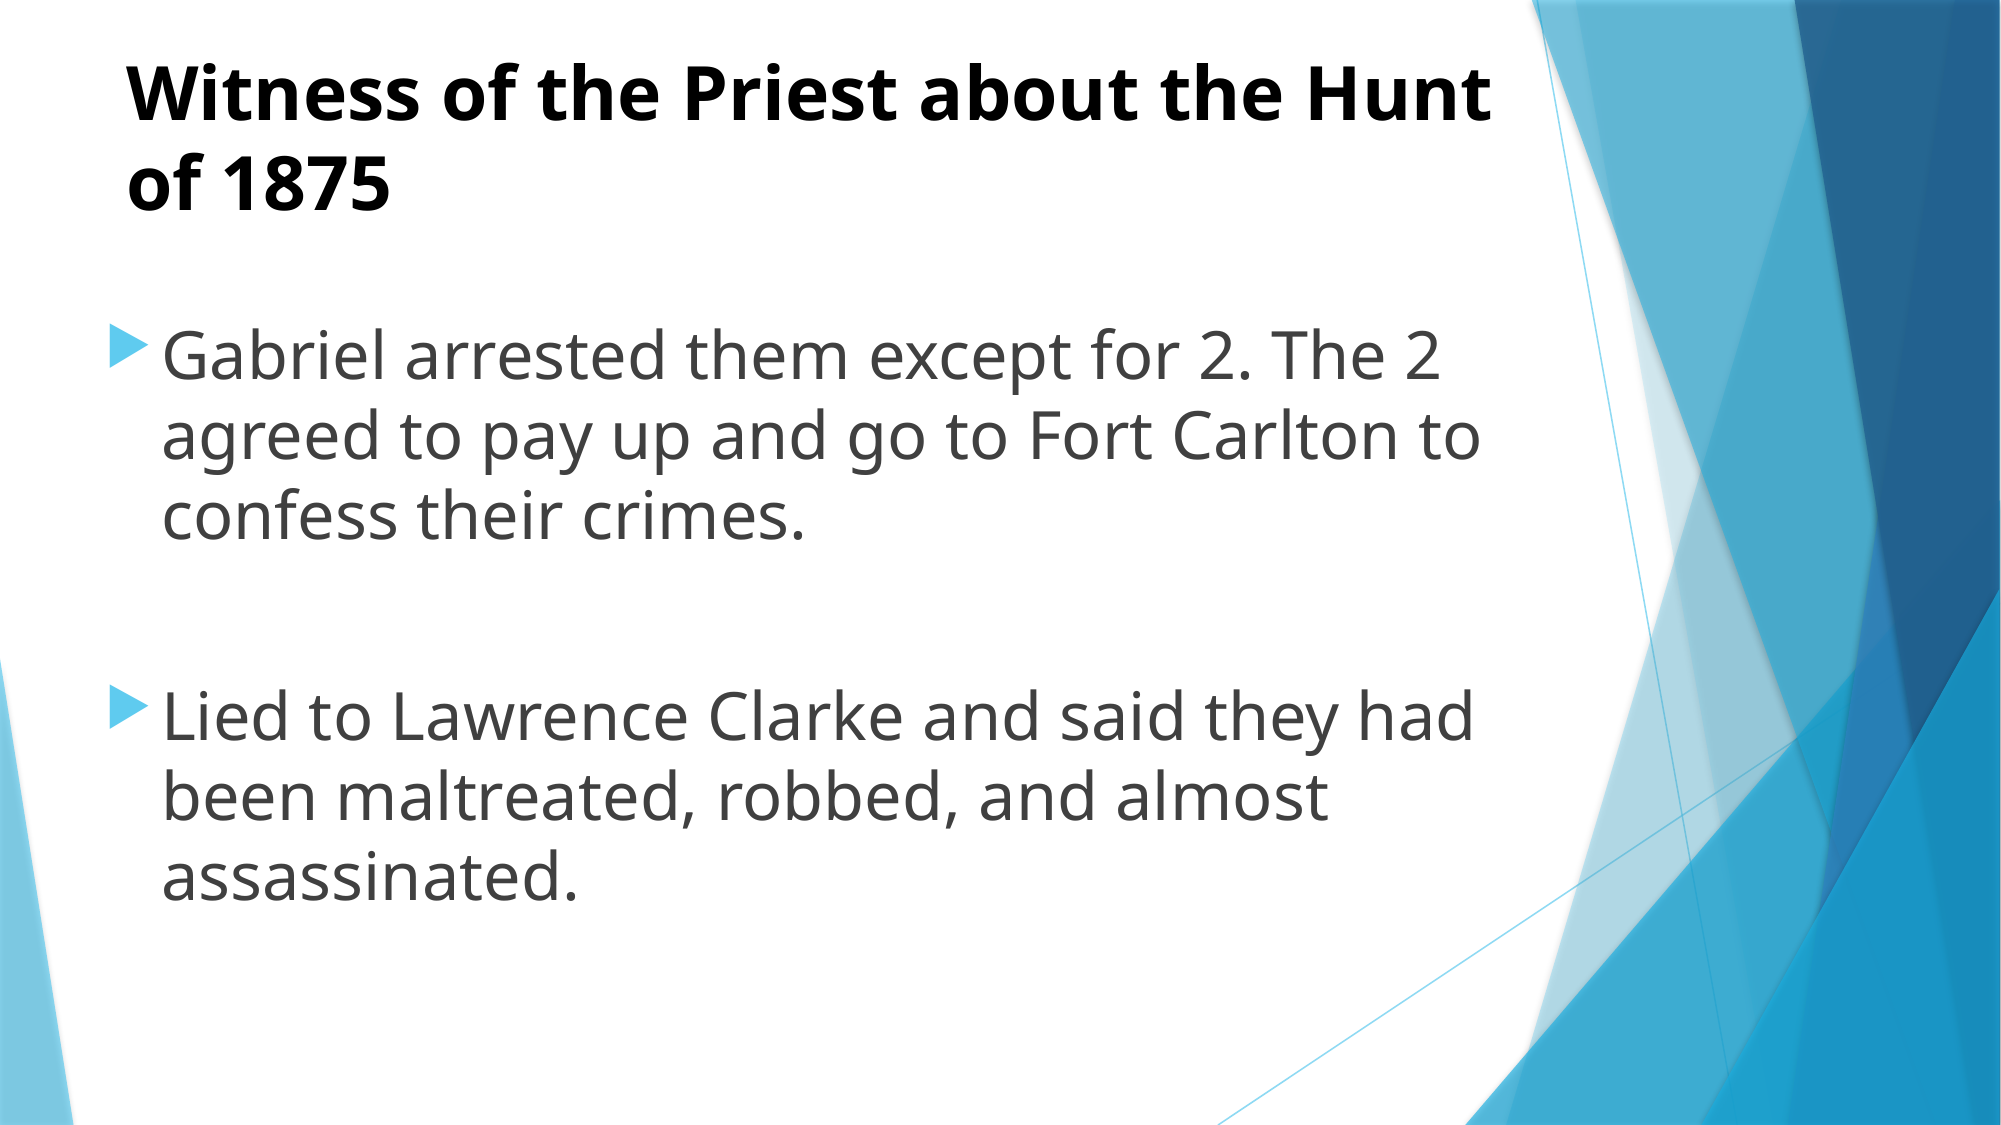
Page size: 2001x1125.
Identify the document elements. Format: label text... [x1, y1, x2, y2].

list Gabriel arrested them except for 2. The 2 agreed to pay up and go to Fort Carlton to confess their crimes. Lied to Lawrence Clarke and said they had been maltreated, robbed, and almost assassinated. [89, 305, 1500, 1050]
title Witness of the Priest about the Hunt of 1875 [111, 37, 1522, 255]
